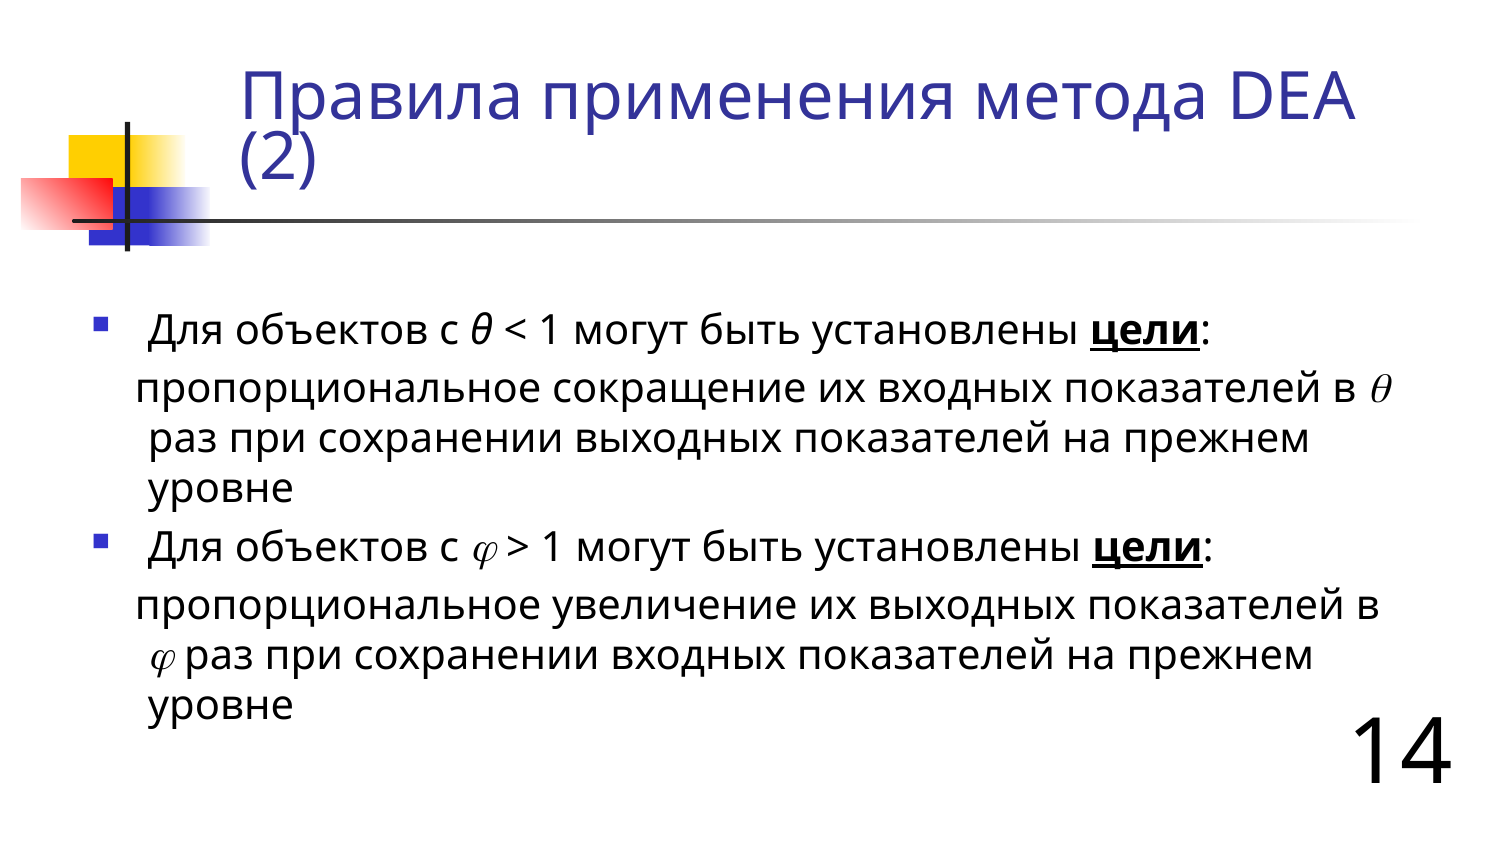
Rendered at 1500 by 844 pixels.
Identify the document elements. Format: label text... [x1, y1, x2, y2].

title Правила применения метода DEA (2) [224, 102, 1432, 200]
list Для объектов с θ < 1 могут быть установлены цели: пропорциональное сокращение их входных показателей в  раз при сохранении выходных показателей на прежнем уровне Для объектов с  > 1 могут быть установлены цели: пропорциональное увеличение их выходных показателей в  раз при сохранении входных показателей на прежнем уровне [76, 226, 1424, 763]
slide_number 14 [1155, 768, 1468, 825]
